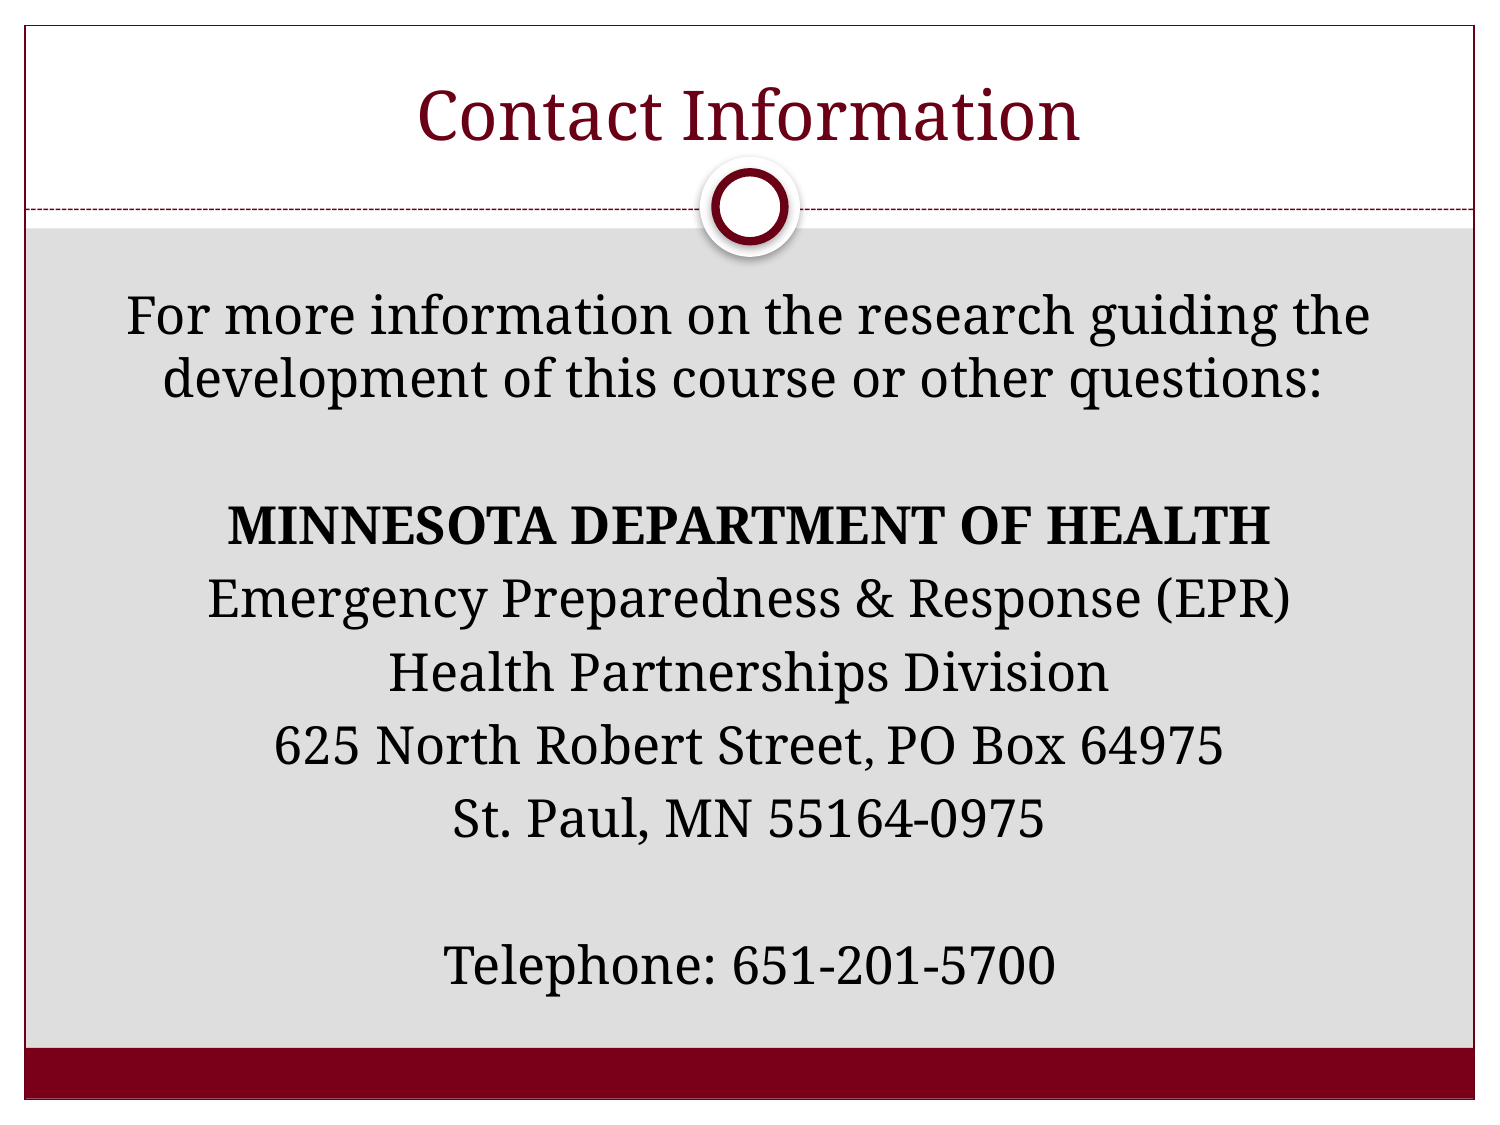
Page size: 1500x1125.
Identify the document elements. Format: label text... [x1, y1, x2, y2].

title Contact Information [49, 37, 1450, 162]
list For more information on the research guiding the development of this course or other questions: Minnesota Department of Health Emergency Preparedness & Response (EPR) Health Partnerships Division 625 North Robert Street, PO Box 64975 St. Paul, MN 55164-0975 Telephone: 651-201-5700 [75, 275, 1425, 1005]
